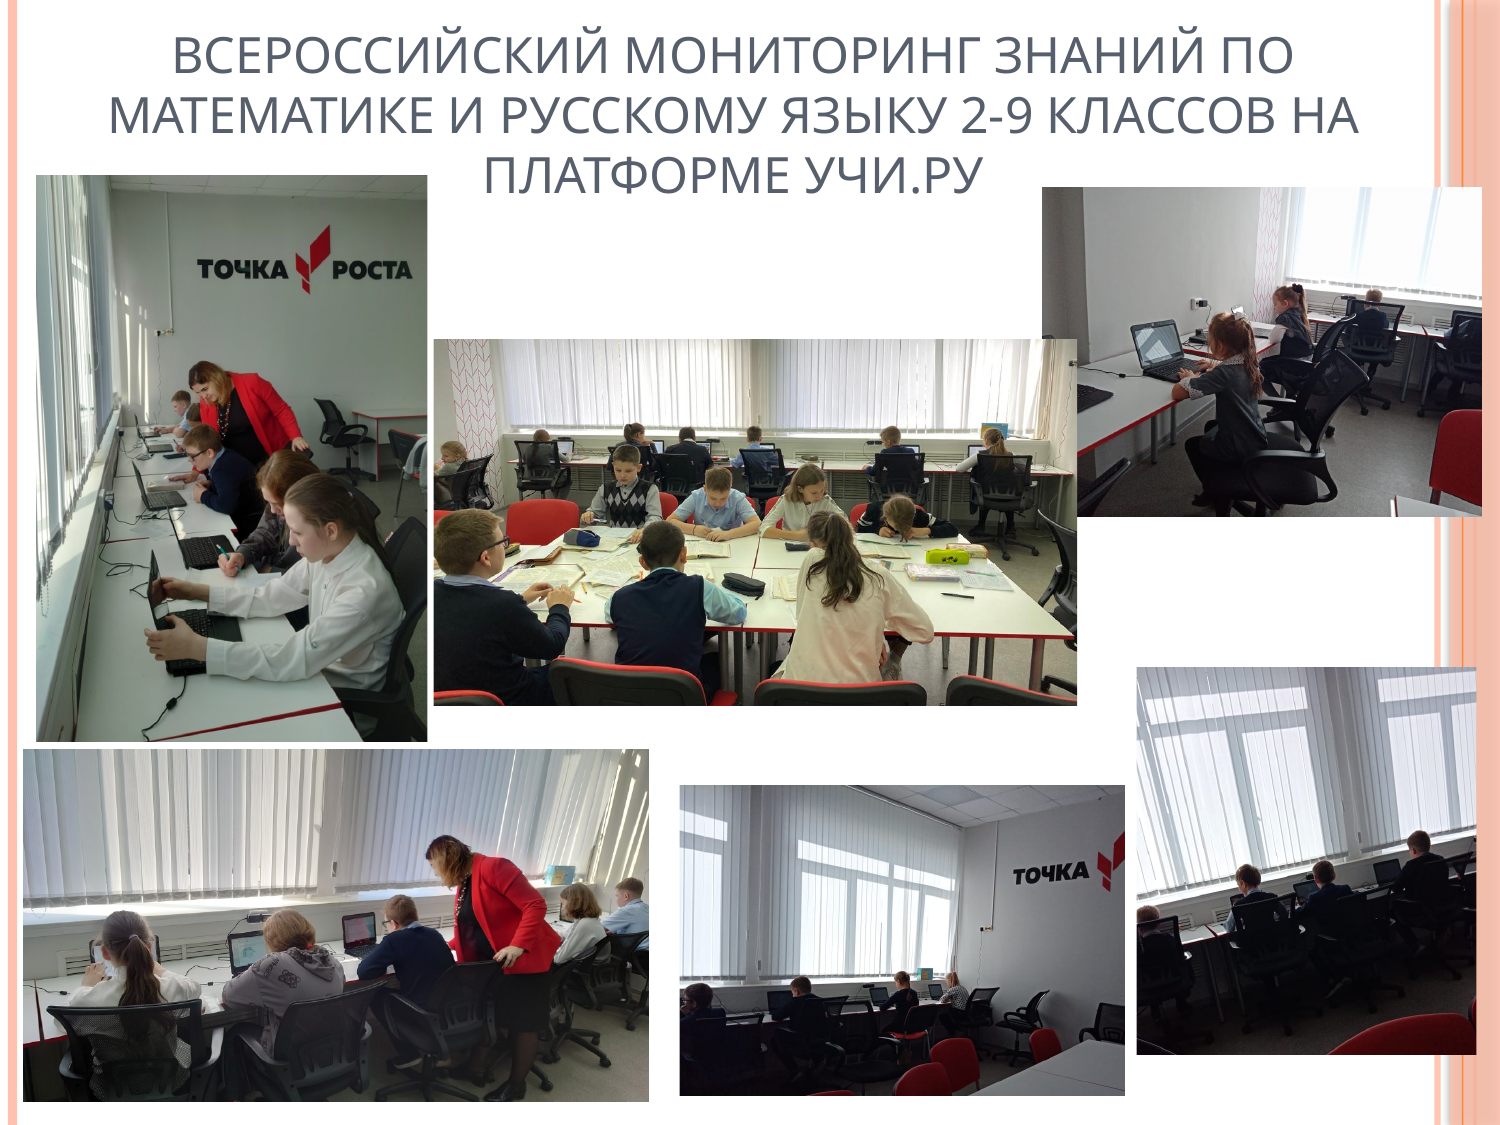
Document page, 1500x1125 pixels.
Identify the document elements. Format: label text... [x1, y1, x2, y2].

picture [1136, 667, 1478, 1056]
picture [679, 784, 1126, 1097]
picture [0, 175, 1482, 742]
title Всероссийский мониторинг знаний по математике и русскому языку 2-9 классов на платформе Учи.ру [58, 23, 1409, 211]
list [22, 749, 650, 1103]
